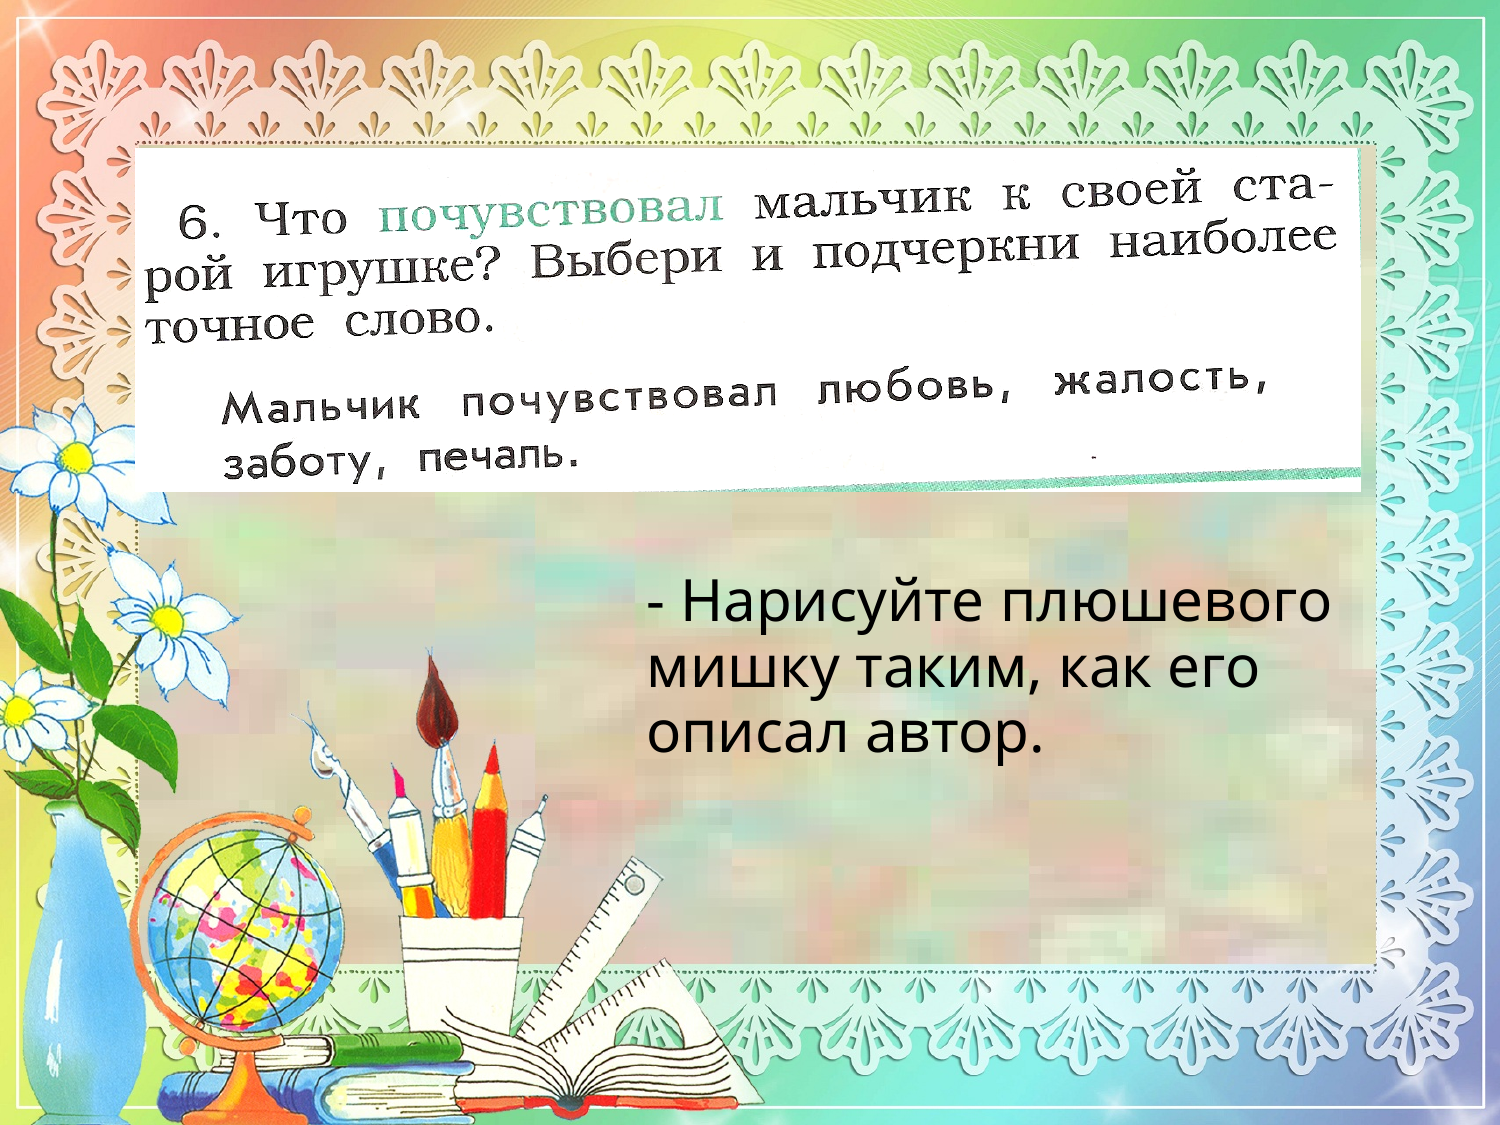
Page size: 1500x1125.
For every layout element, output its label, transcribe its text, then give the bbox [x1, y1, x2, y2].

picture [0, 0, 1500, 1125]
text_box - Нарисуйте плюшевого мишку таким, как его описал автор. [631, 562, 1365, 835]
